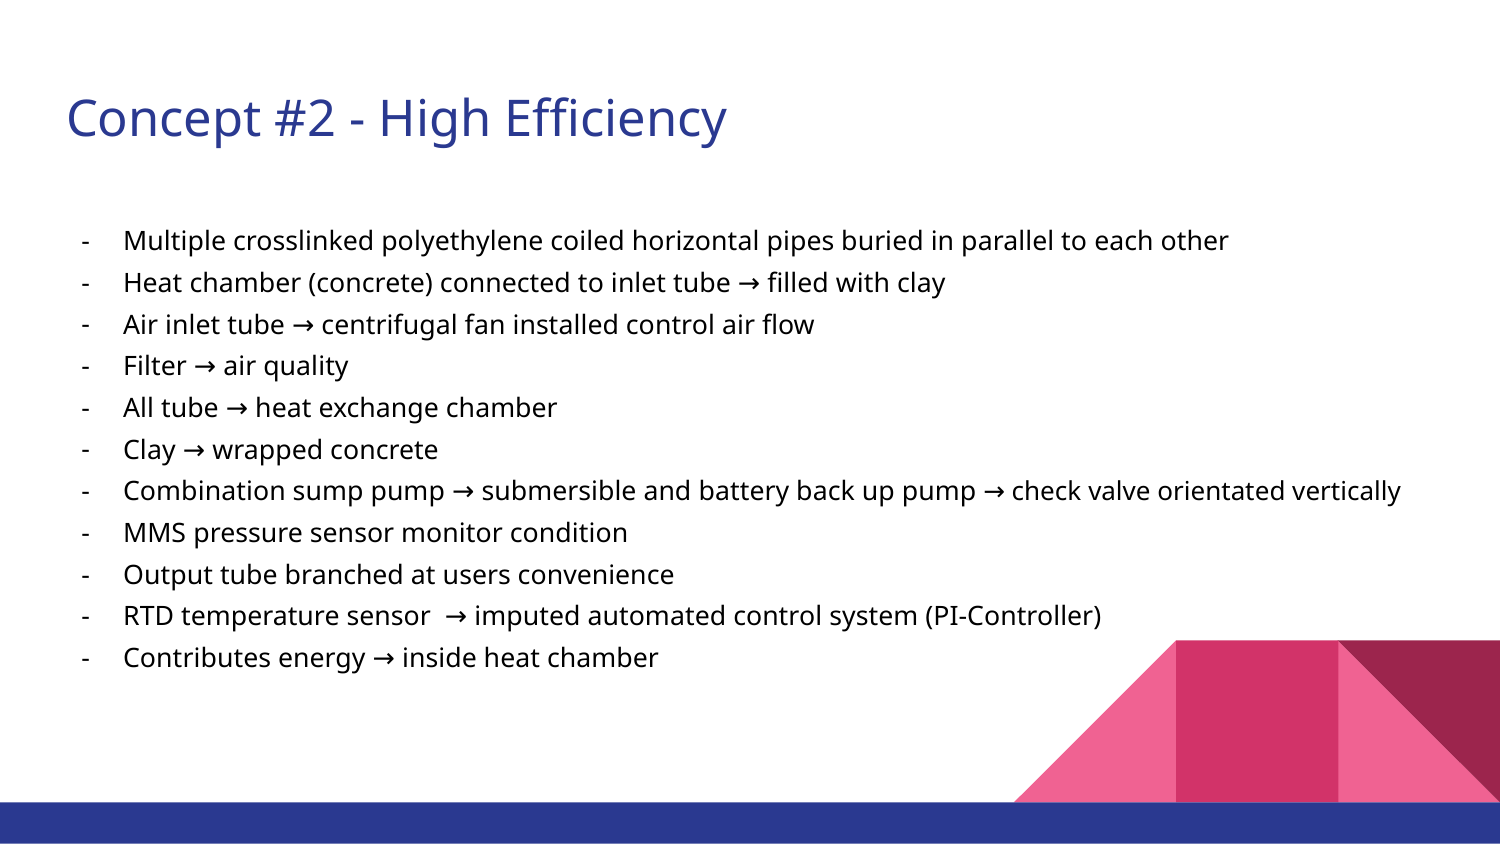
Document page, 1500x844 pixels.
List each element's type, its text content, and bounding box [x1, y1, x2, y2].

title Concept #2 - High Efficiency [51, 67, 1449, 167]
list Multiple crosslinked polyethylene coiled horizontal pipes buried in parallel to each other Heat chamber (concrete) connected to inlet tube → filled with clay Air inlet tube → centrifugal fan installed control air flow Filter → air quality All tube → heat exchange chamber Clay → wrapped concrete Combination sump pump → submersible and battery back up pump → check valve orientated vertically MMS pressure sensor monitor condition Output tube branched at users convenience RTD temperature sensor → imputed automated control system (PI-Controller) Contributes energy → inside heat chamber [51, 201, 1449, 750]
